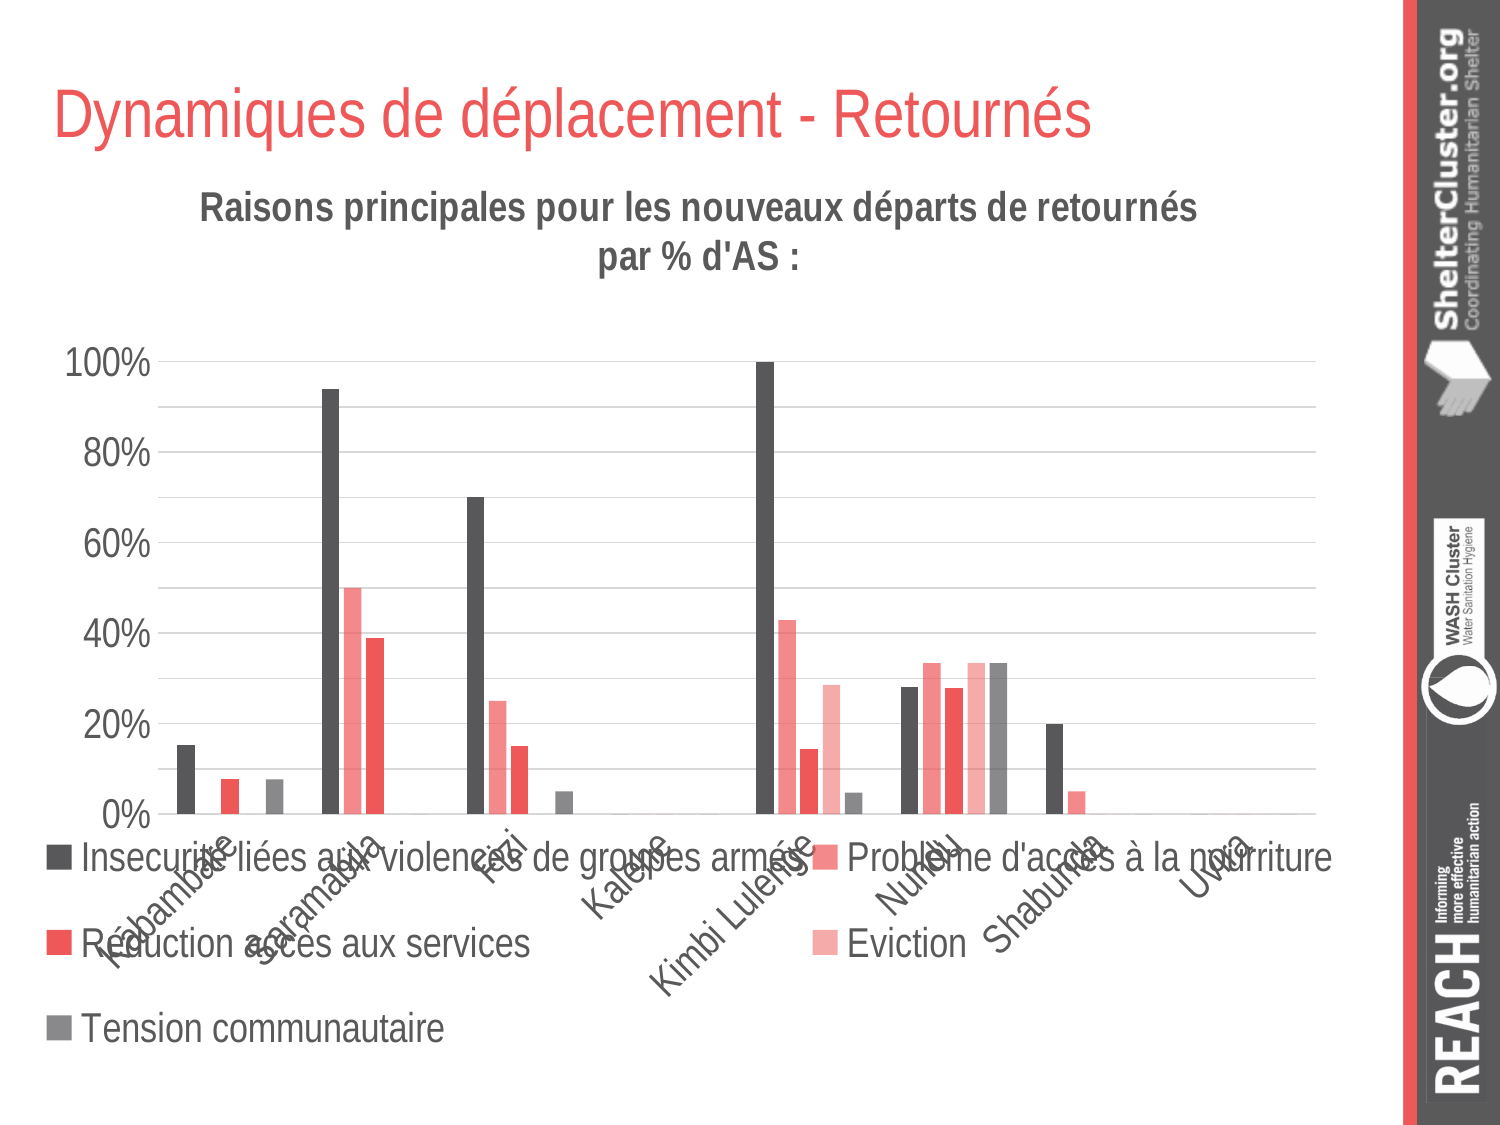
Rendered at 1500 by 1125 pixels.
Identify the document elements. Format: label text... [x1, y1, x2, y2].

chart [38, 170, 1343, 1102]
picture [1343, 29, 1500, 416]
picture [1355, 519, 1500, 1103]
title Dynamiques de déplacement - Retournés [38, 59, 1343, 170]
